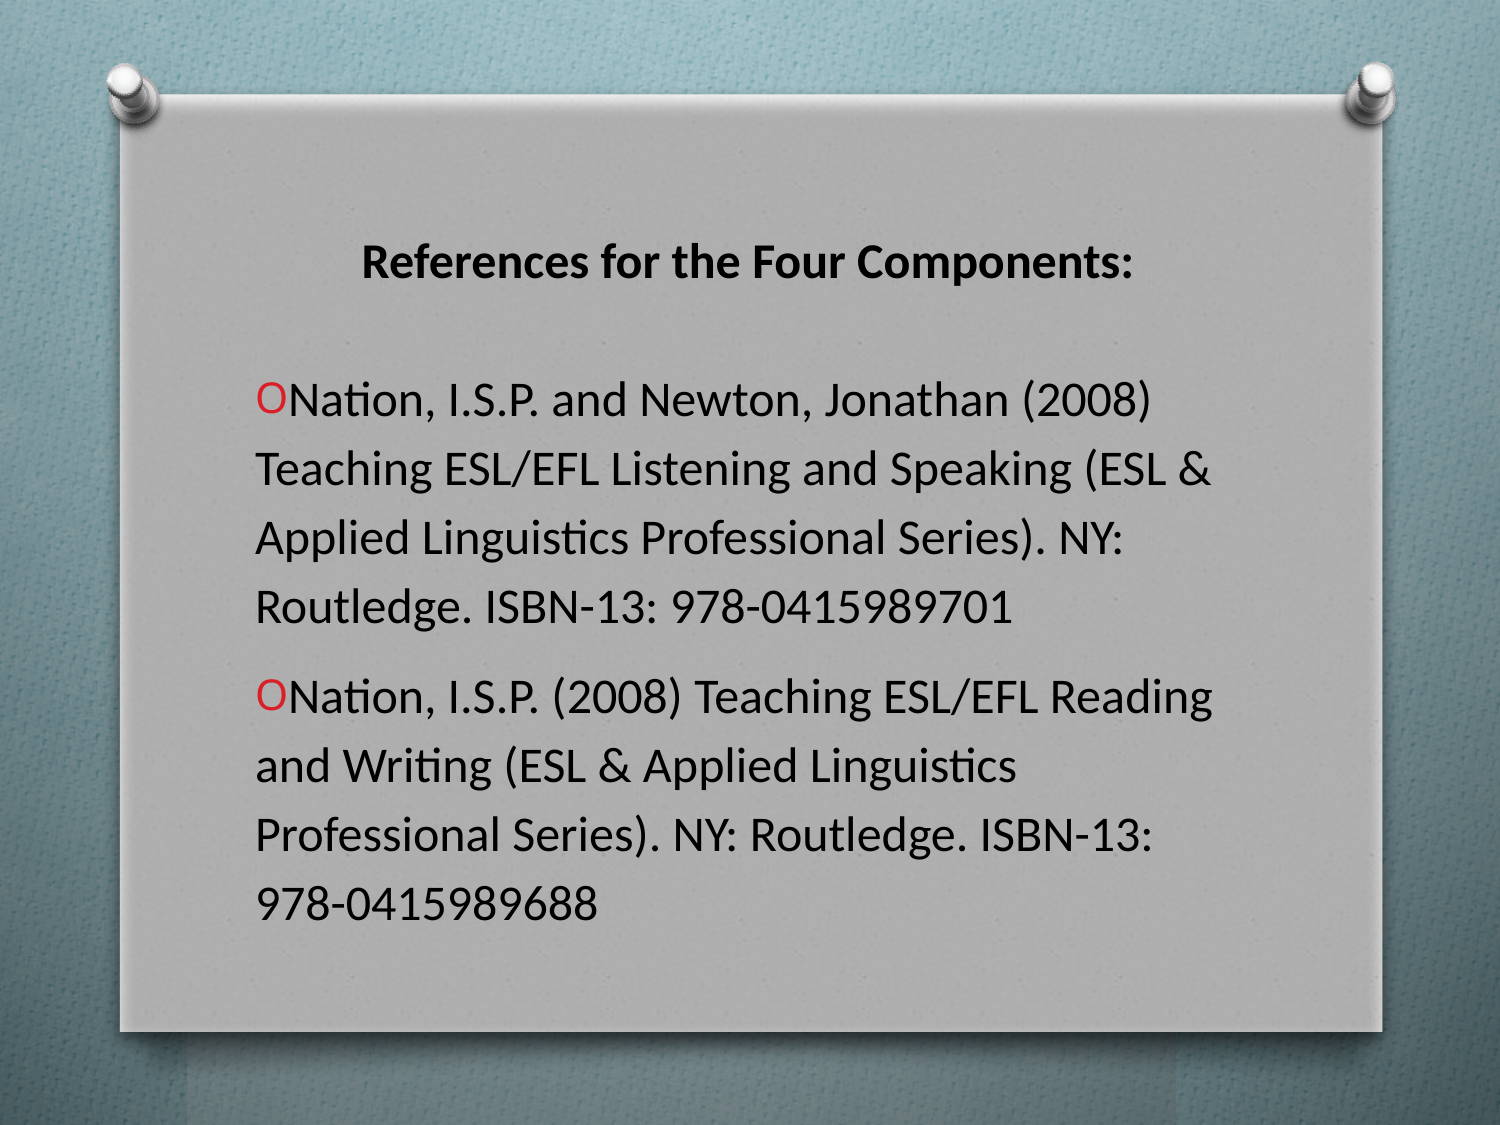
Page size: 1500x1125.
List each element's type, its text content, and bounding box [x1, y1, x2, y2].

list References for the Four Components: Nation, I.S.P. and Newton, Jonathan (2008) Teaching ESL/EFL Listening and Speaking (ESL & Applied Linguistics Professional Series). NY: Routledge. ISBN-13: 978-0415989701 Nation, I.S.P. (2008) Teaching ESL/EFL Reading and Writing (ESL & Applied Linguistics Professional Series). NY: Routledge. ISBN-13: 978-0415989688 [240, 212, 1257, 939]
picture [1317, 35, 1439, 156]
picture [75, 29, 198, 153]
